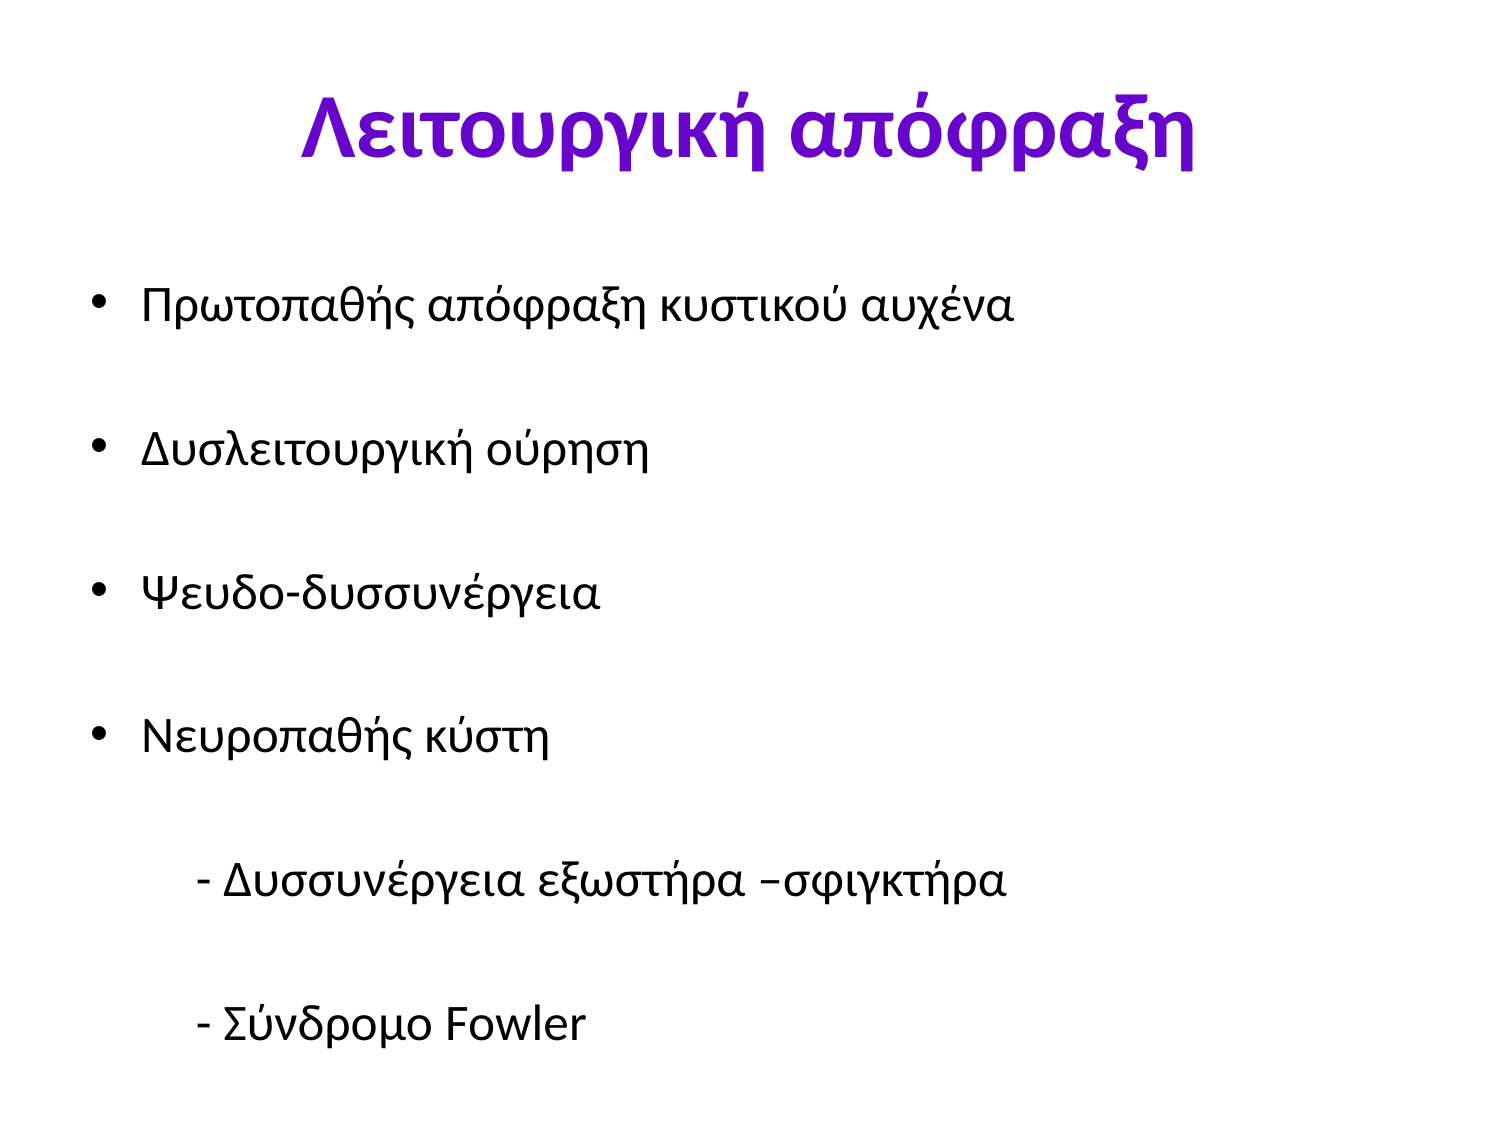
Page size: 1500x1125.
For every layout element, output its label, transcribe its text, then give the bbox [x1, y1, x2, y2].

list Πρωτοπαθής απόφραξη κυστικού αυχένα Δυσλειτουργική ούρηση Ψευδο-δυσσυνέργεια Νευροπαθής κύστη - Δυσσυνέργεια εξωστήρα –σφιγκτήρα - Σύνδρομο Fowler [75, 262, 1425, 1059]
title Λειτουργική απόφραξη [75, 45, 1425, 197]
